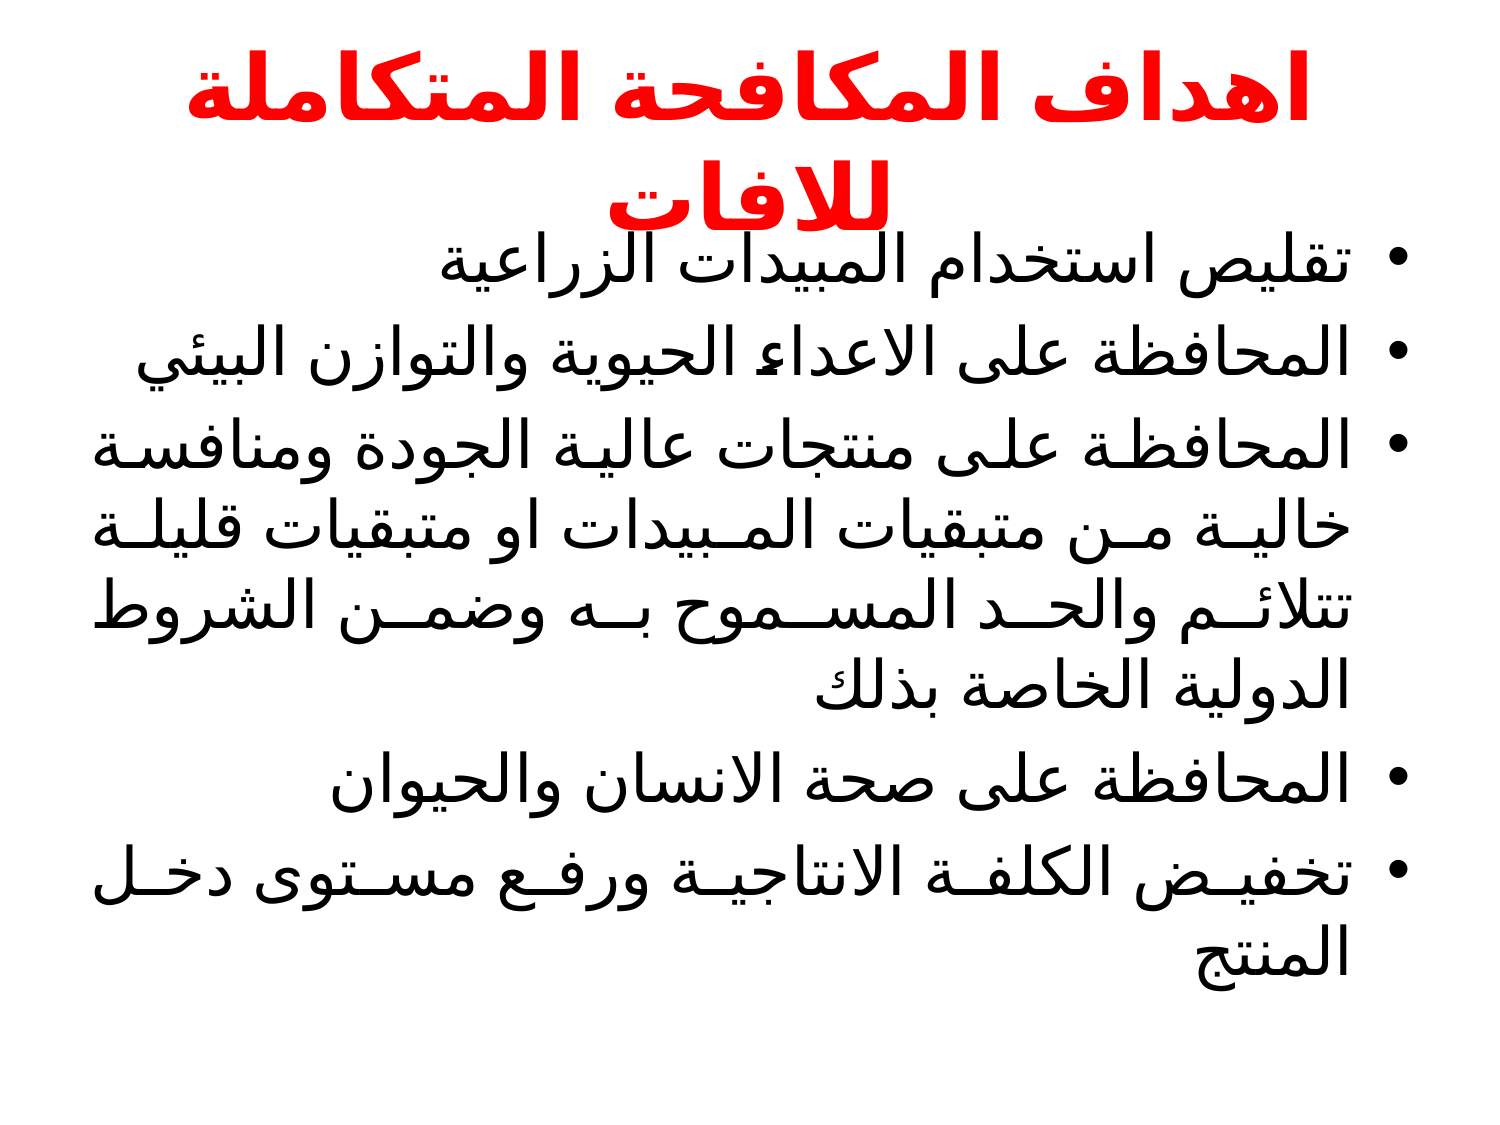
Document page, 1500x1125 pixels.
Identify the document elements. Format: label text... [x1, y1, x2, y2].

list تقليص استخدام المبيدات الزراعية المحافظة على الاعداء الحيوية والتوازن البيئي المحافظة على منتجات عالية الجودة ومنافسة خالية من متبقيات المبيدات او متبقيات قليلة تتلائم والحد المسموح به وضمن الشروط الدولية الخاصة بذلك المحافظة على صحة الانسان والحيوان تخفيض الكلفة الانتاجية ورفع مستوى دخل المنتج [75, 208, 1425, 1005]
title اهداف المكافحة المتكاملة للافات [75, 45, 1425, 208]
